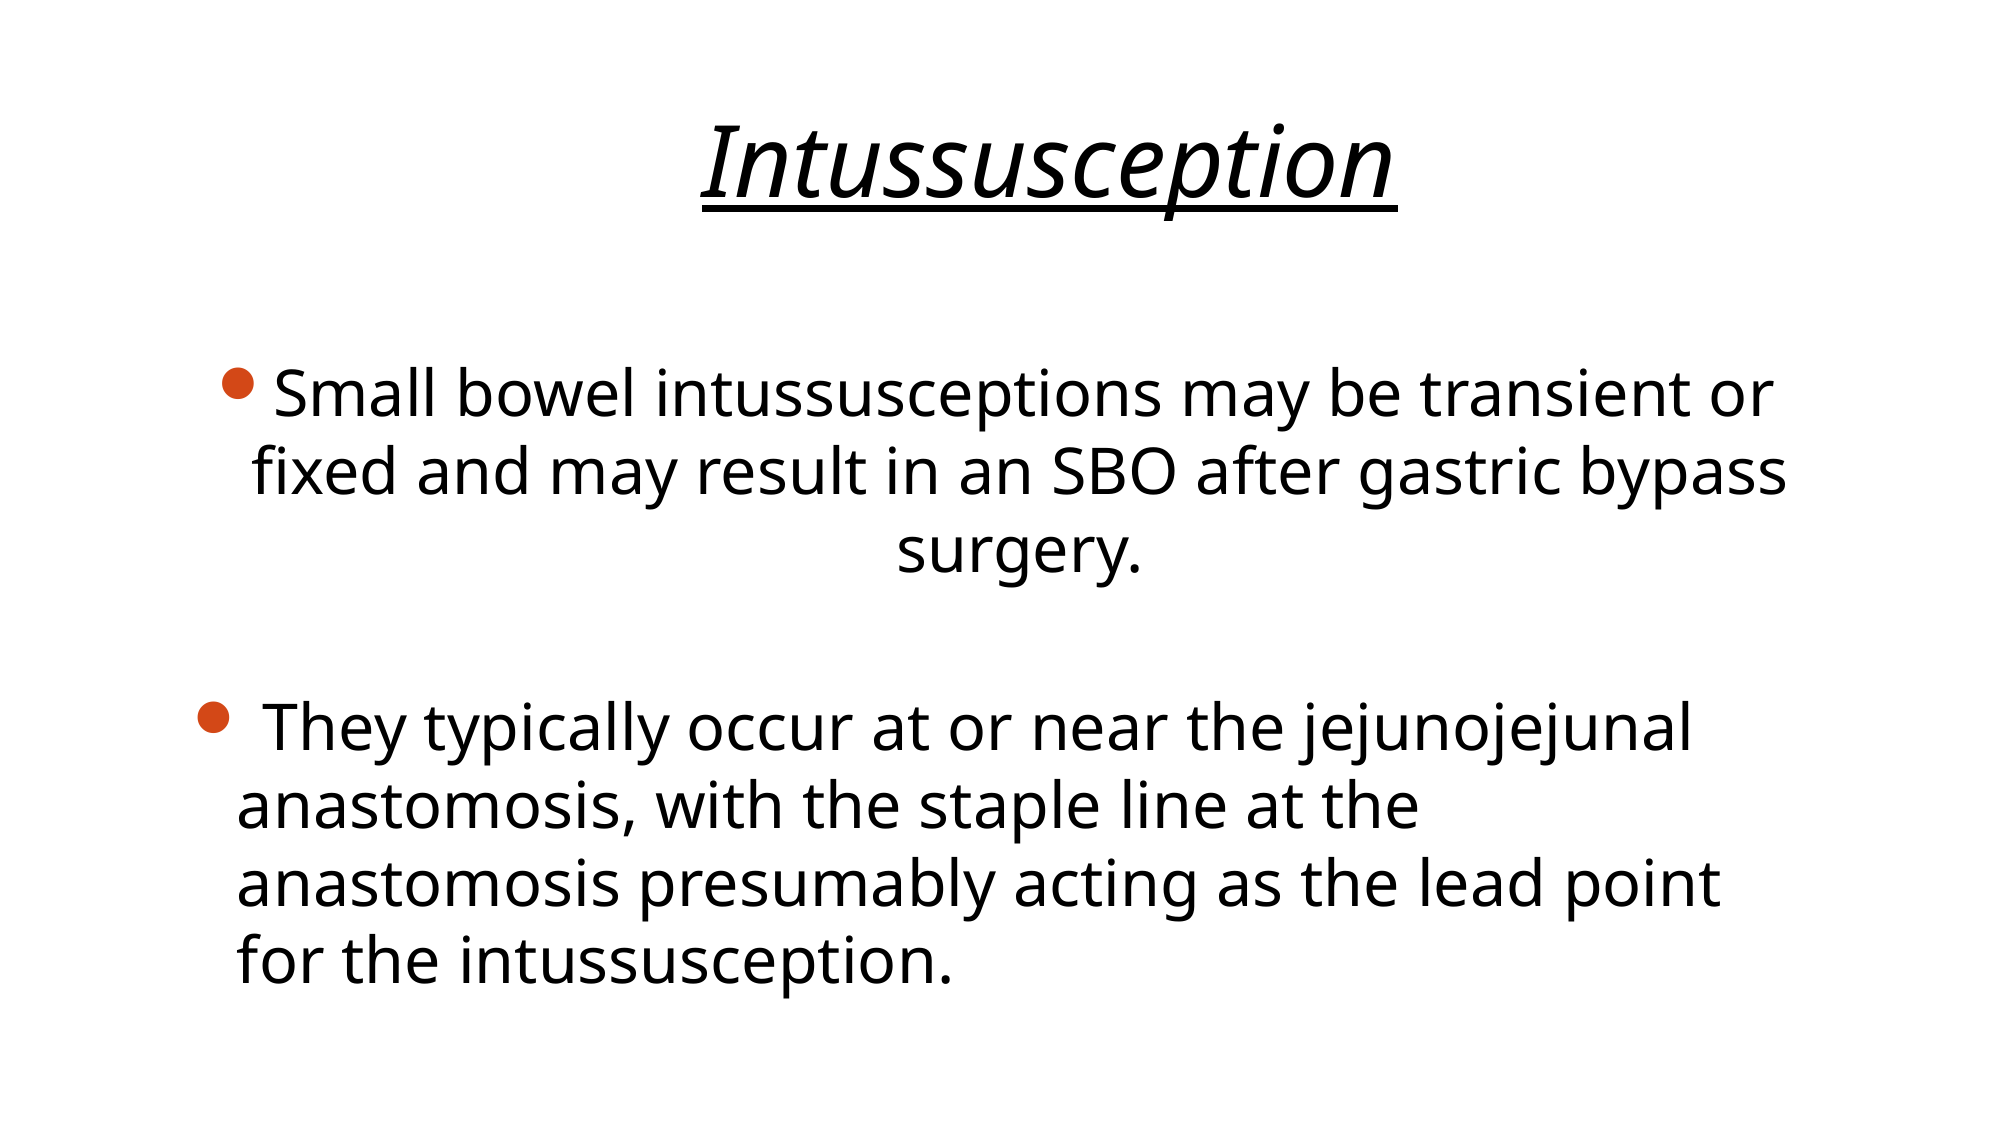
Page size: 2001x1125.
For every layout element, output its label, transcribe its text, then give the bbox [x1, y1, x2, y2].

list Small bowel intussusceptions may be transient or fixed and may result in an SBO after gastric bypass surgery. They typically occur at or near the jejunojejunal anastomosis, with the staple line at the anastomosis presumably acting as the lead point for the intussusception. [178, 344, 1819, 1005]
title Intussusception [200, 45, 1900, 233]
